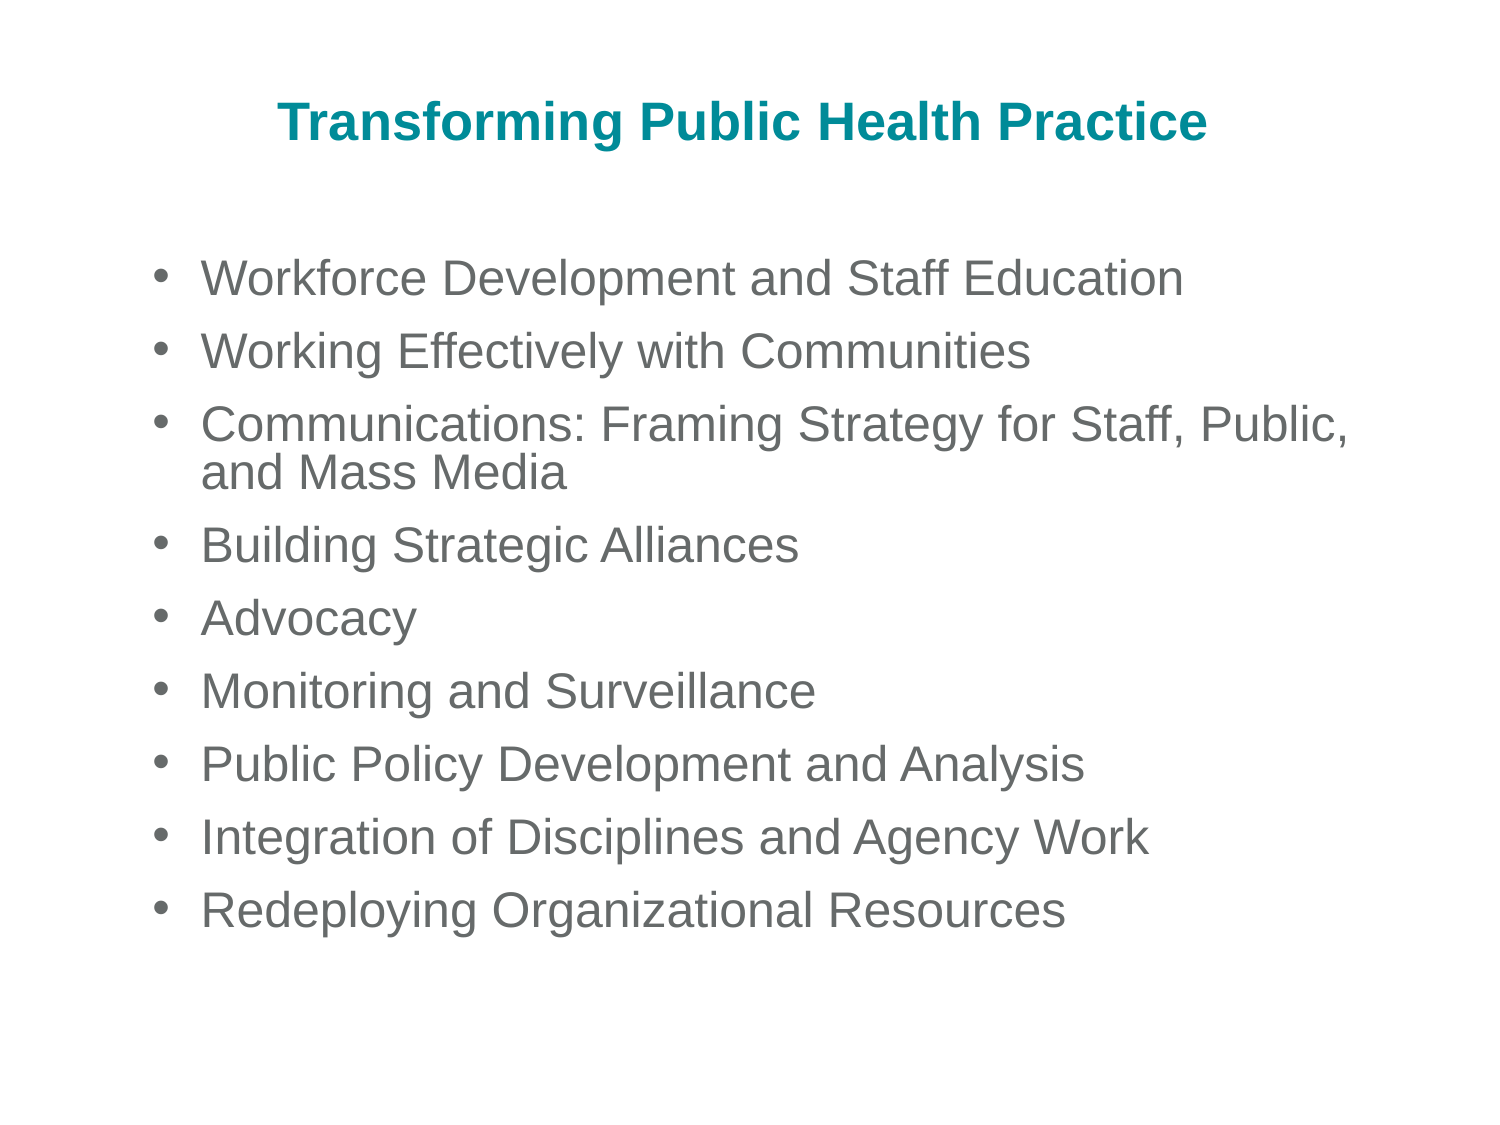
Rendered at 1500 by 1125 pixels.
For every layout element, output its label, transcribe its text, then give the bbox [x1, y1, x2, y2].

text_box Transforming Public Health Practice [12, 24, 1475, 213]
list Workforce Development and Staff Education Working Effectively with Communities Communications: Framing Strategy for Staff, Public, and Mass Media Building Strategic Alliances Advocacy Monitoring and Surveillance Public Policy Development and Analysis Integration of Disciplines and Agency Work Redeploying Organizational Resources [137, 249, 1376, 1013]
